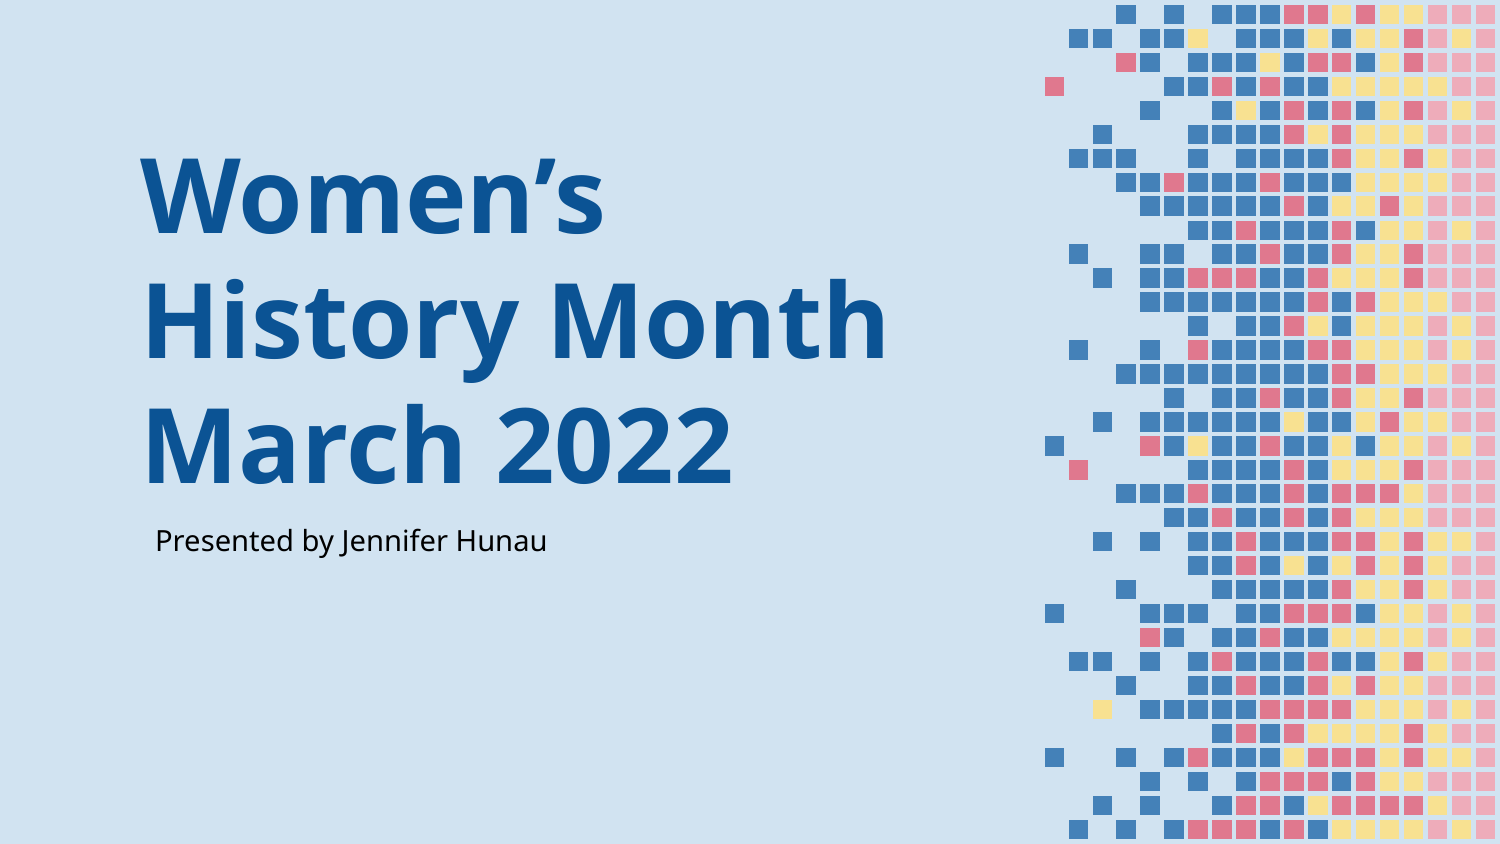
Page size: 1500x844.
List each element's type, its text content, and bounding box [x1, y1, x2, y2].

text_box Presented by Jennifer Hunau [140, 506, 967, 572]
title Women’s History Month March 2022 [125, 114, 1011, 305]
